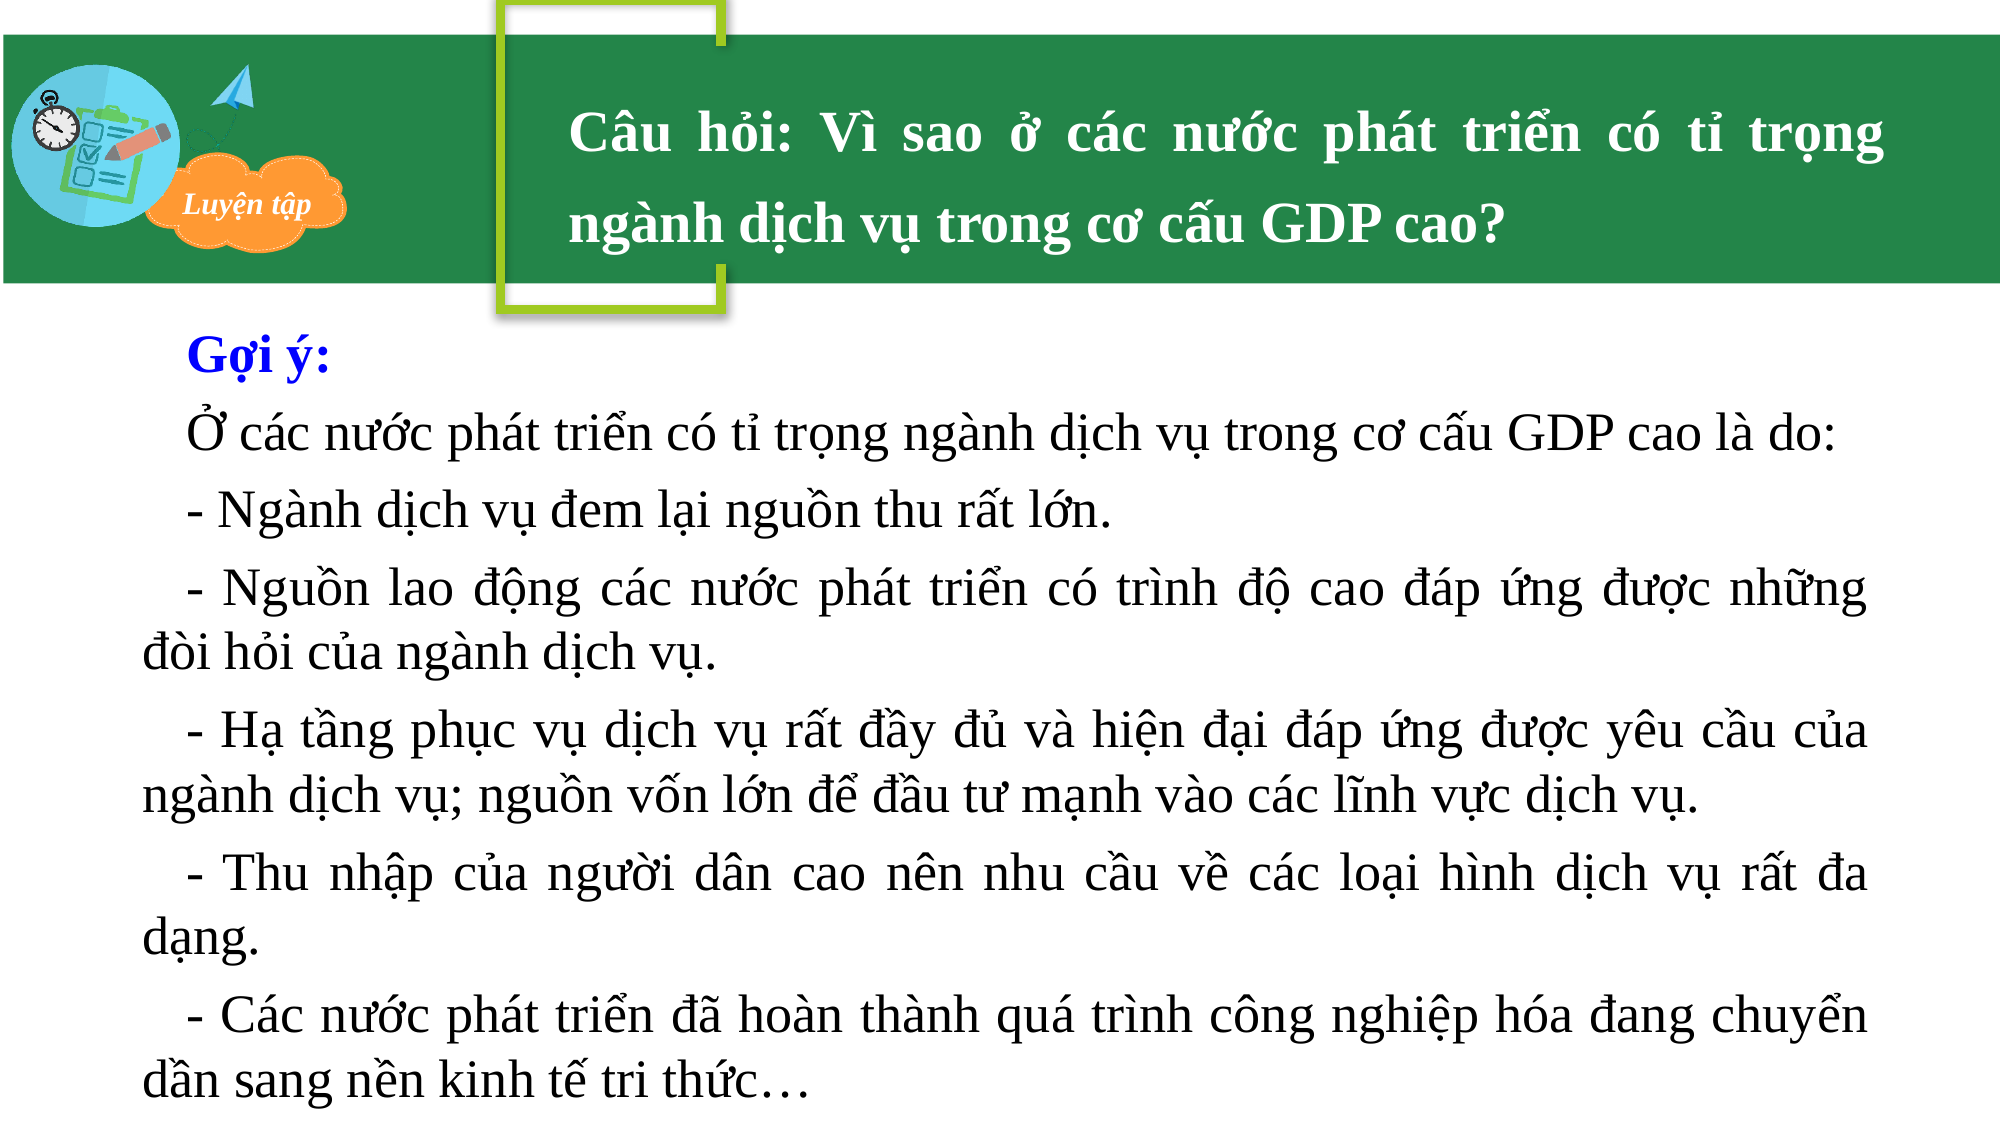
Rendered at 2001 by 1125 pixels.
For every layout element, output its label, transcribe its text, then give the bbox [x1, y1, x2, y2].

text_box [2, 34, 492, 284]
text_box Câu hỏi: Vì sao ở các nước phát triển có tỉ trọng ngành dịch vụ trong cơ cấu GDP cao? [548, 62, 1906, 264]
text_box Gợi ý: Ở các nước phát triển có tỉ trọng ngành dịch vụ trong cơ cấu GDP cao là do: - Ngành dịch vụ đem lại nguồn thu rất lớn. - Nguồn lao động các nước phát triển có trình độ cao đáp ứng được những đòi hỏi của ngành dịch vụ. - Hạ tầng phục vụ dịch vụ rất đầy đủ và hiện đại đáp ứng được yêu cầu của ngành dịch vụ; nguồn vốn lớn để đầu tư mạnh vào các lĩnh vực dịch vụ. - Thu nhập của người dân cao nên nhu cầu về các loại hình dịch vụ rất đa dạng. - Các nước phát triển đã hoàn thành quá trình công nghiệp hóa đang chuyển dần sang nền kinh tế tri thức… [127, 311, 1886, 1116]
text_box [499, 0, 722, 311]
text_box [732, 34, 2000, 284]
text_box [5, 56, 348, 254]
